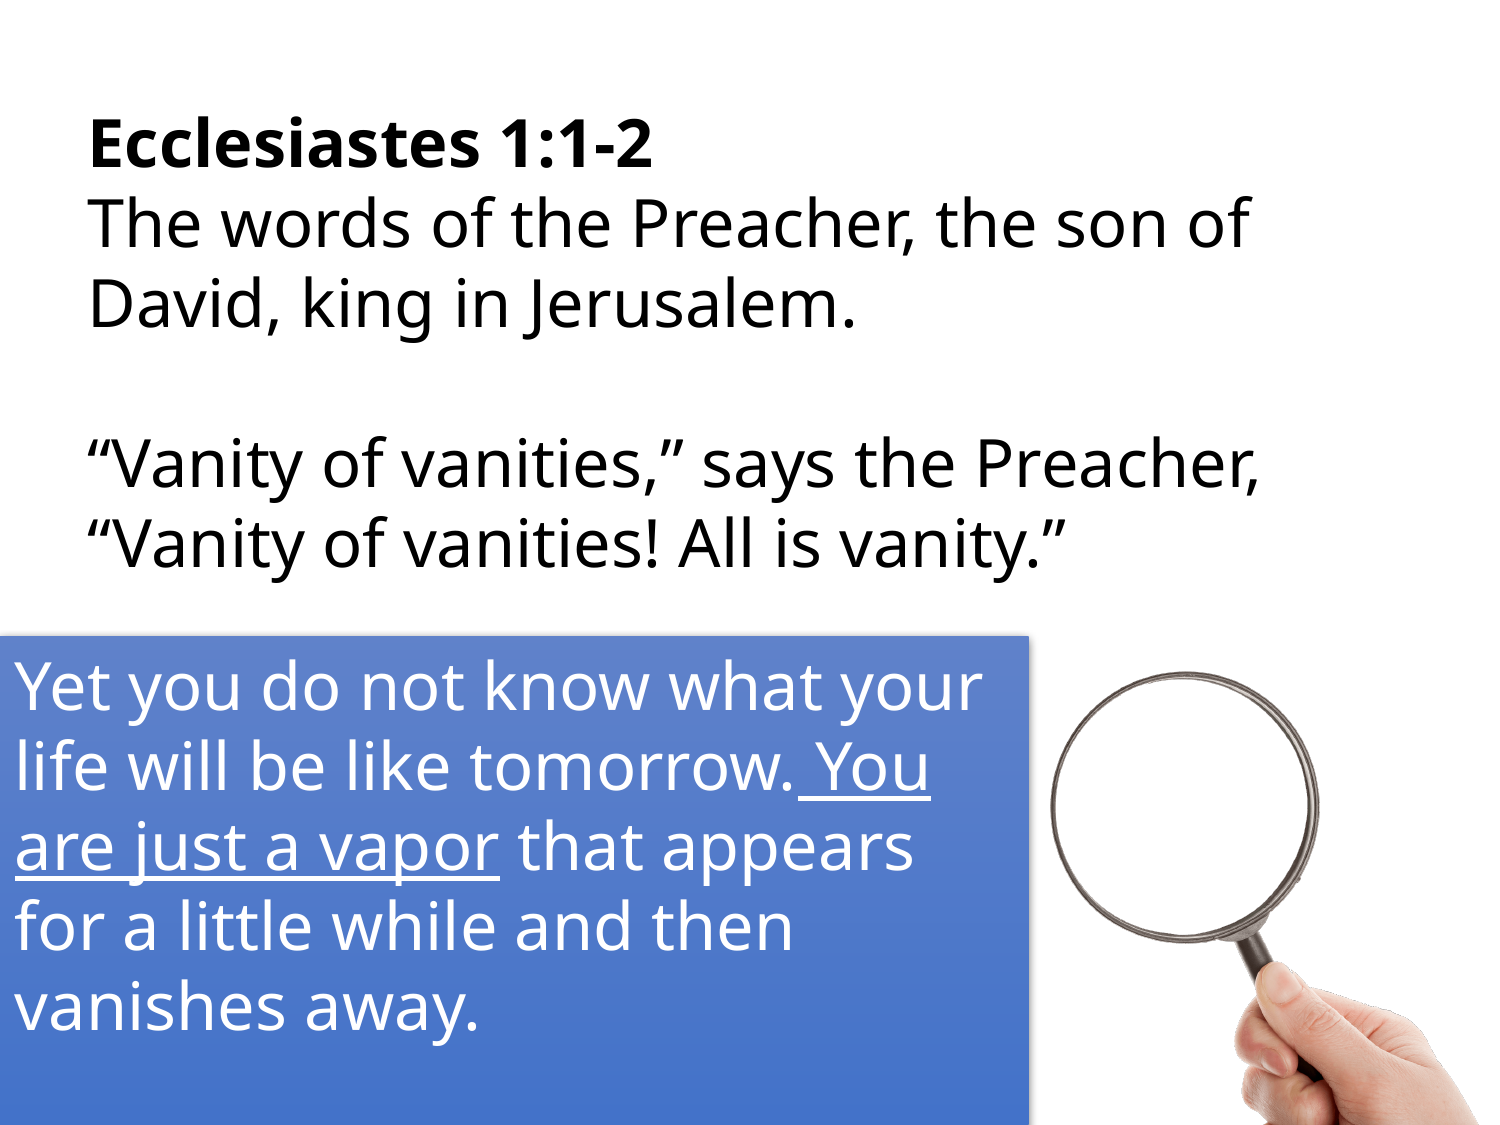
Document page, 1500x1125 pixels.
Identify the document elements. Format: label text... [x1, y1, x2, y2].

text_box Ecclesiastes 1:1-2 The words of the Preacher, the son of David, king in Jerusalem. “Vanity of vanities,” says the Preacher, “Vanity of vanities! All is vanity.” [72, 93, 1428, 589]
picture [1049, 671, 1479, 1125]
text_box Yet you do not know what your life will be like tomorrow. You are just a vapor that appears for a little while and then vanishes away. James 4:14 [0, 636, 1029, 1125]
